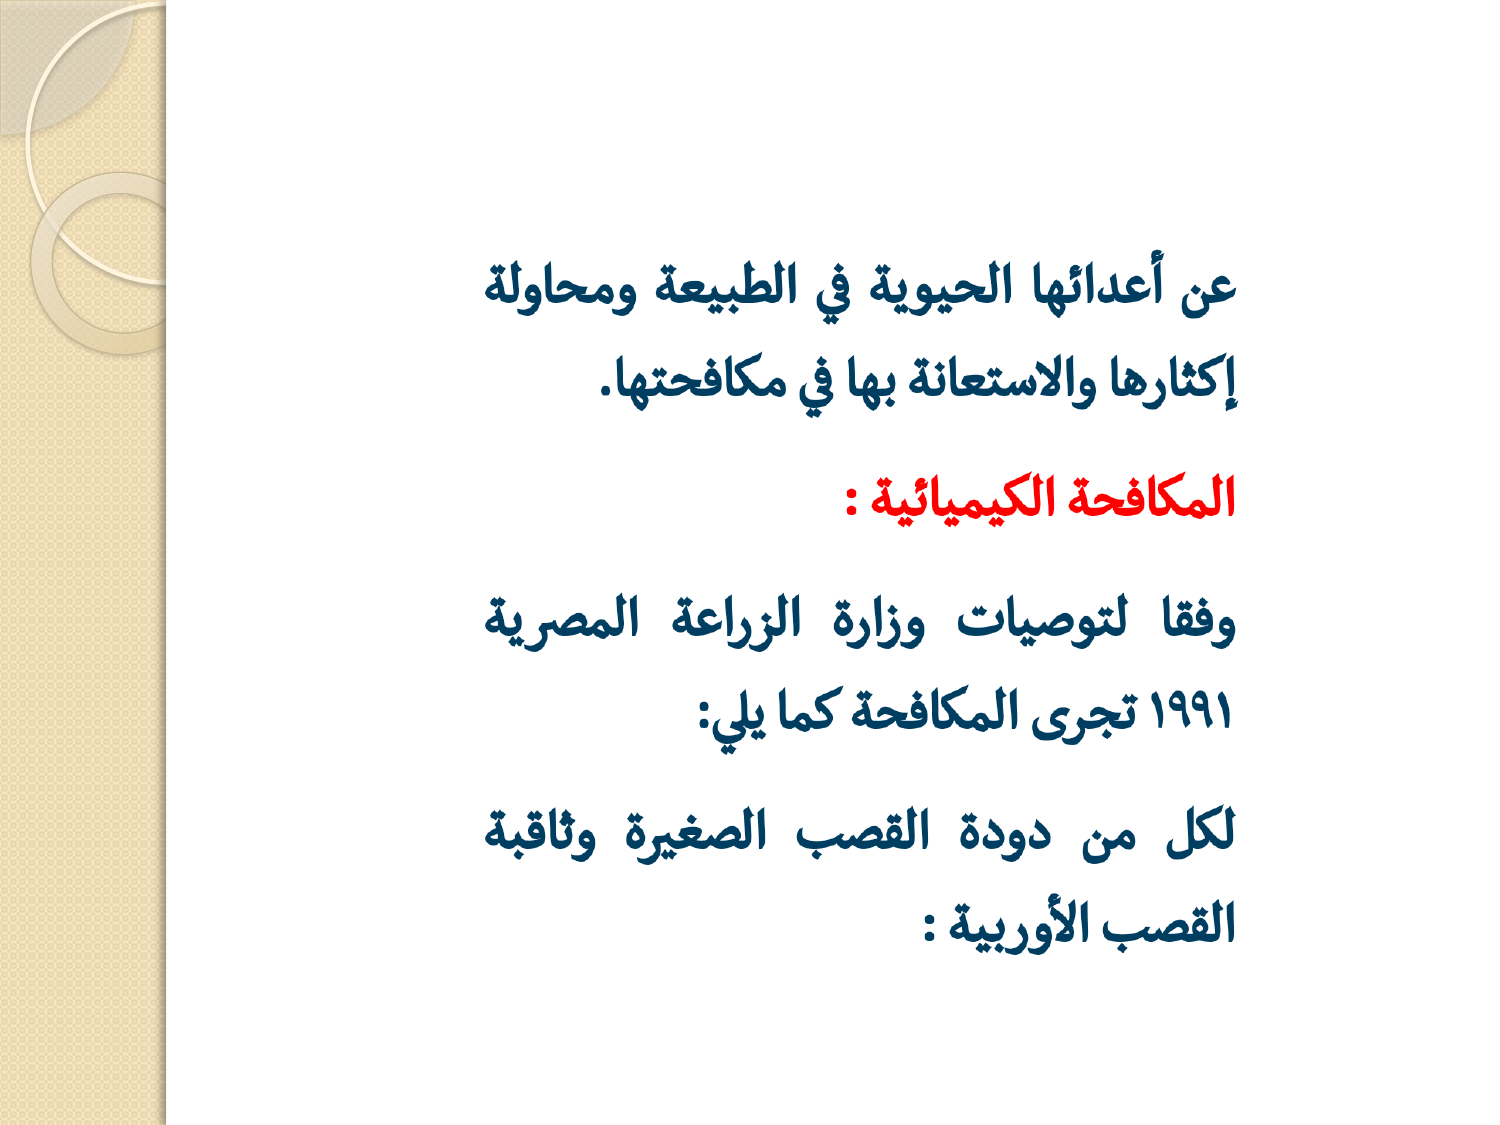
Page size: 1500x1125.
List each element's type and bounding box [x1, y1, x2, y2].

list [433, 237, 1268, 1026]
